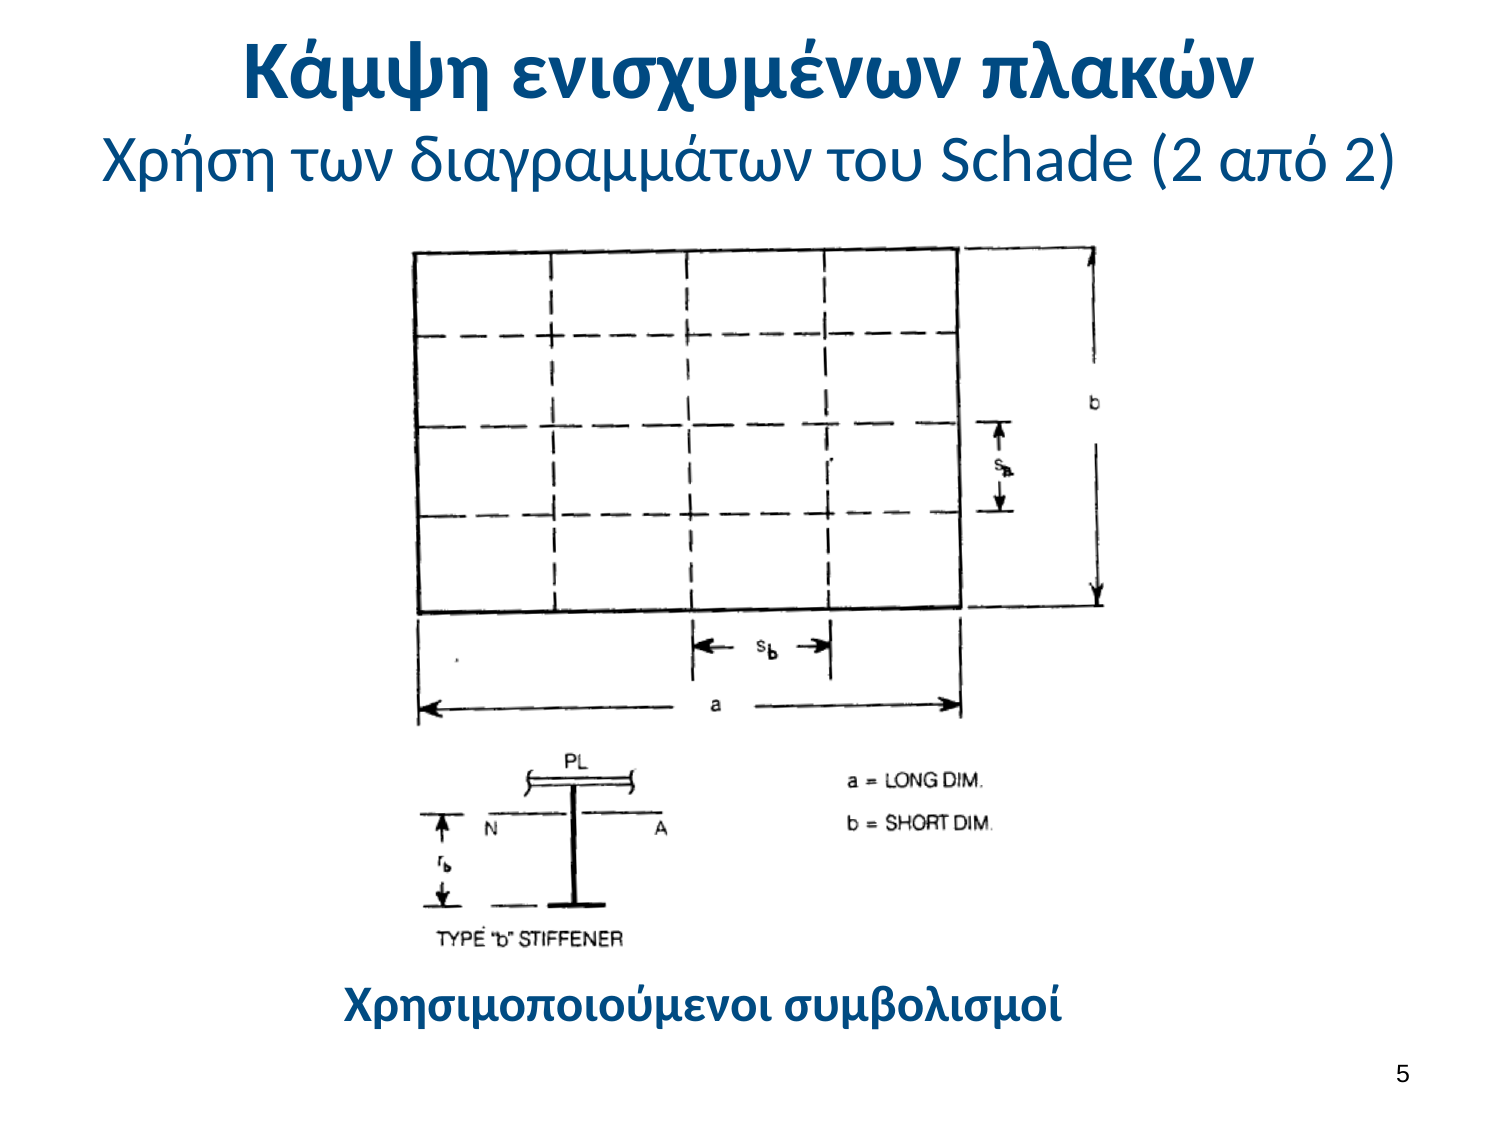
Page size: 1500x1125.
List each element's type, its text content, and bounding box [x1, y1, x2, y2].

slide_number 4 [1074, 1042, 1425, 1103]
title Κάμψη ενισχυμένων πλακών Χρήση των διαγραμμάτων του Schade (2 από 2) [0, 30, 1500, 180]
list Χρησιμοποιούμενοι συμβολισμοί [328, 962, 1172, 1088]
picture [409, 209, 1113, 959]
